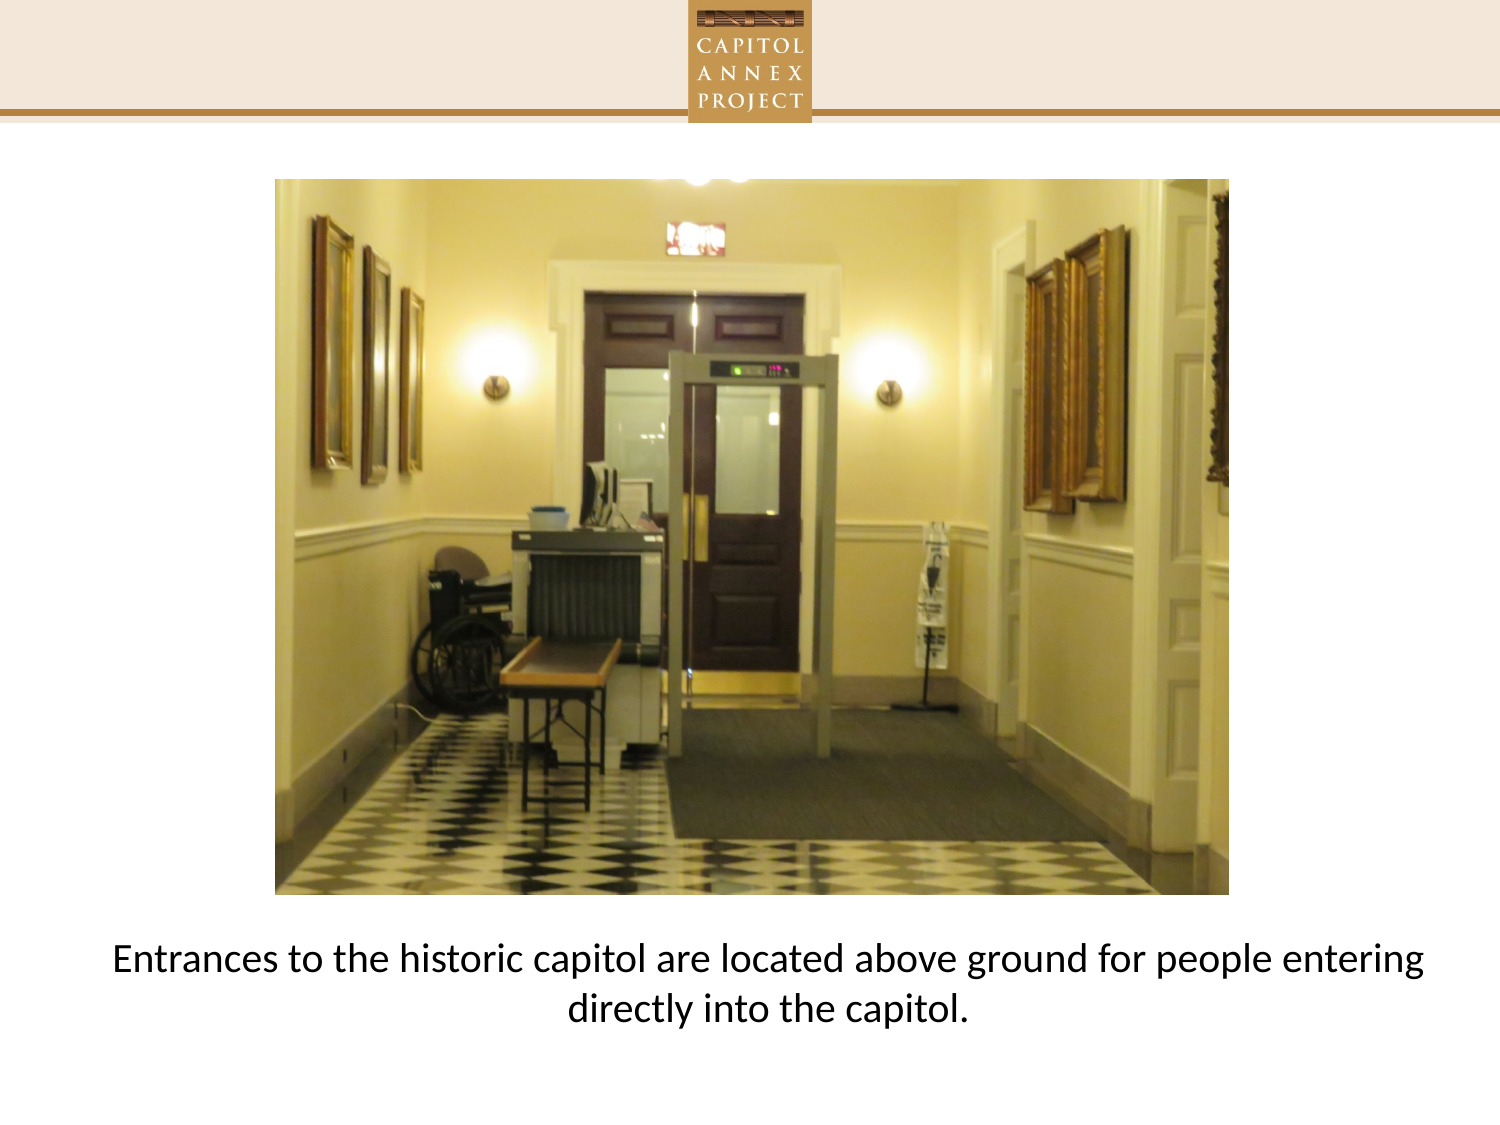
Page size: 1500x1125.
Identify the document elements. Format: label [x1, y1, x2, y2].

picture [688, 0, 812, 123]
text_box [87, 179, 1451, 1063]
